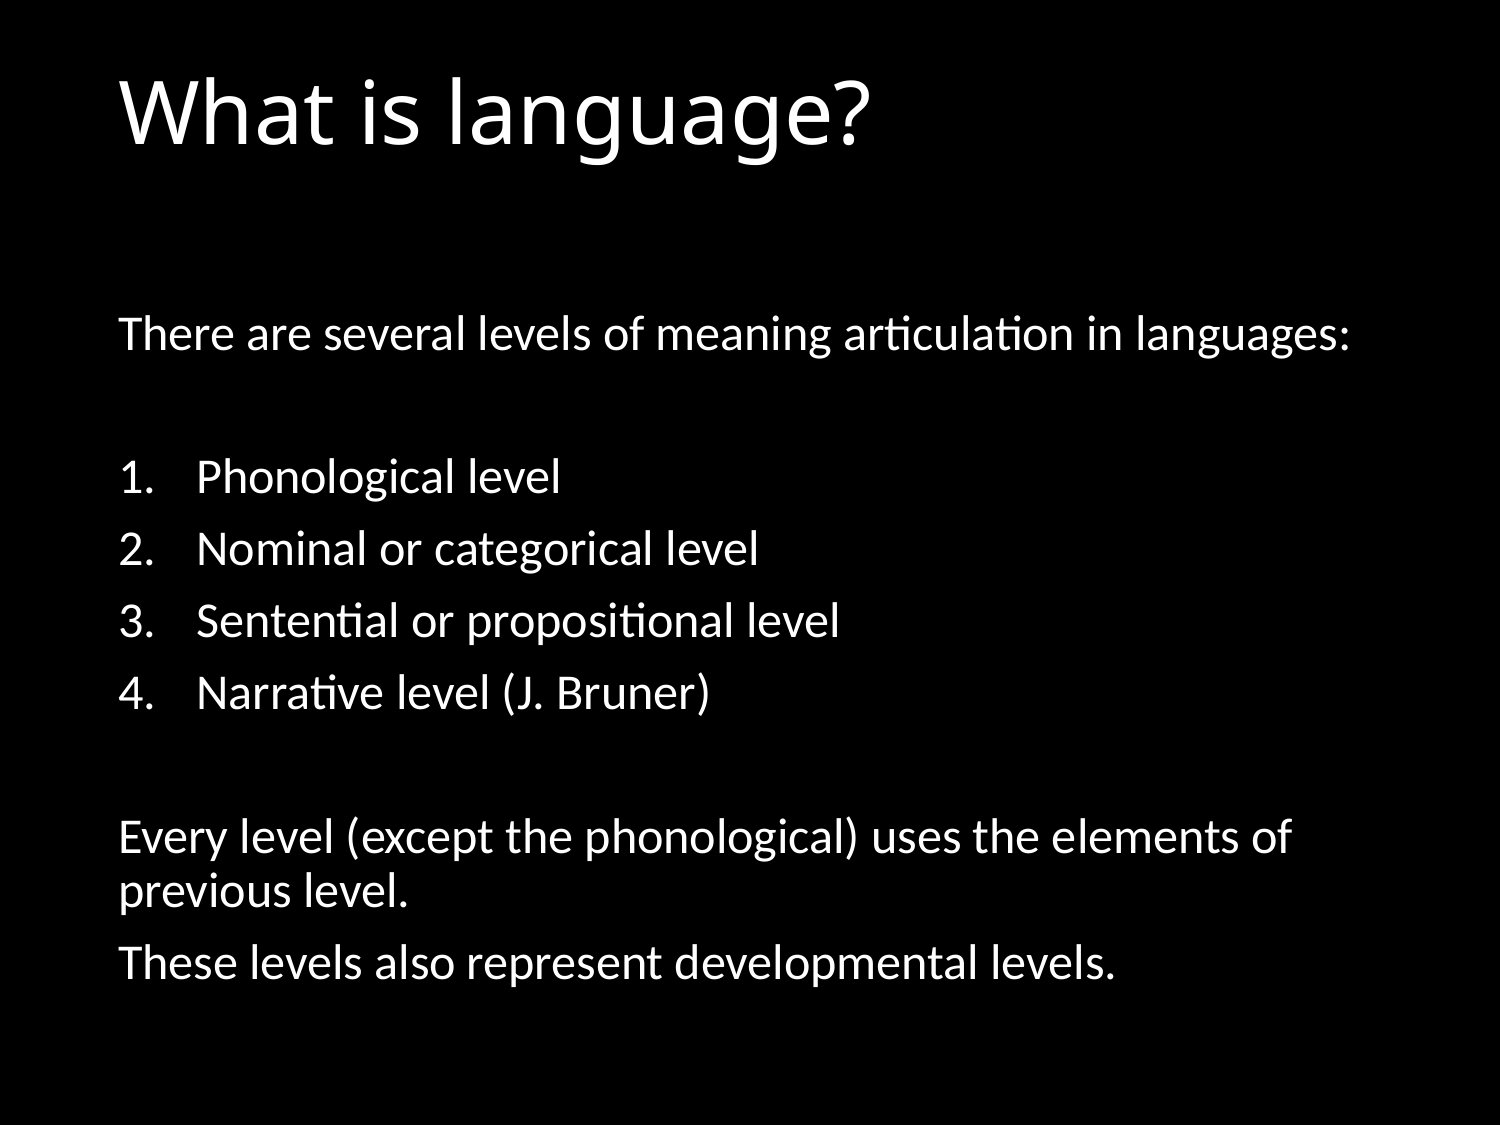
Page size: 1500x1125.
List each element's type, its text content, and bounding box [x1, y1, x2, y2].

title What is language? [103, 59, 1397, 278]
list There are several levels of meaning articulation in languages: Phonological level Nominal or categorical level Sentential or propositional level Narrative level (J. Bruner) Every level (except the phonological) uses the elements of previous level. These levels also represent developmental levels. [103, 299, 1397, 1014]
